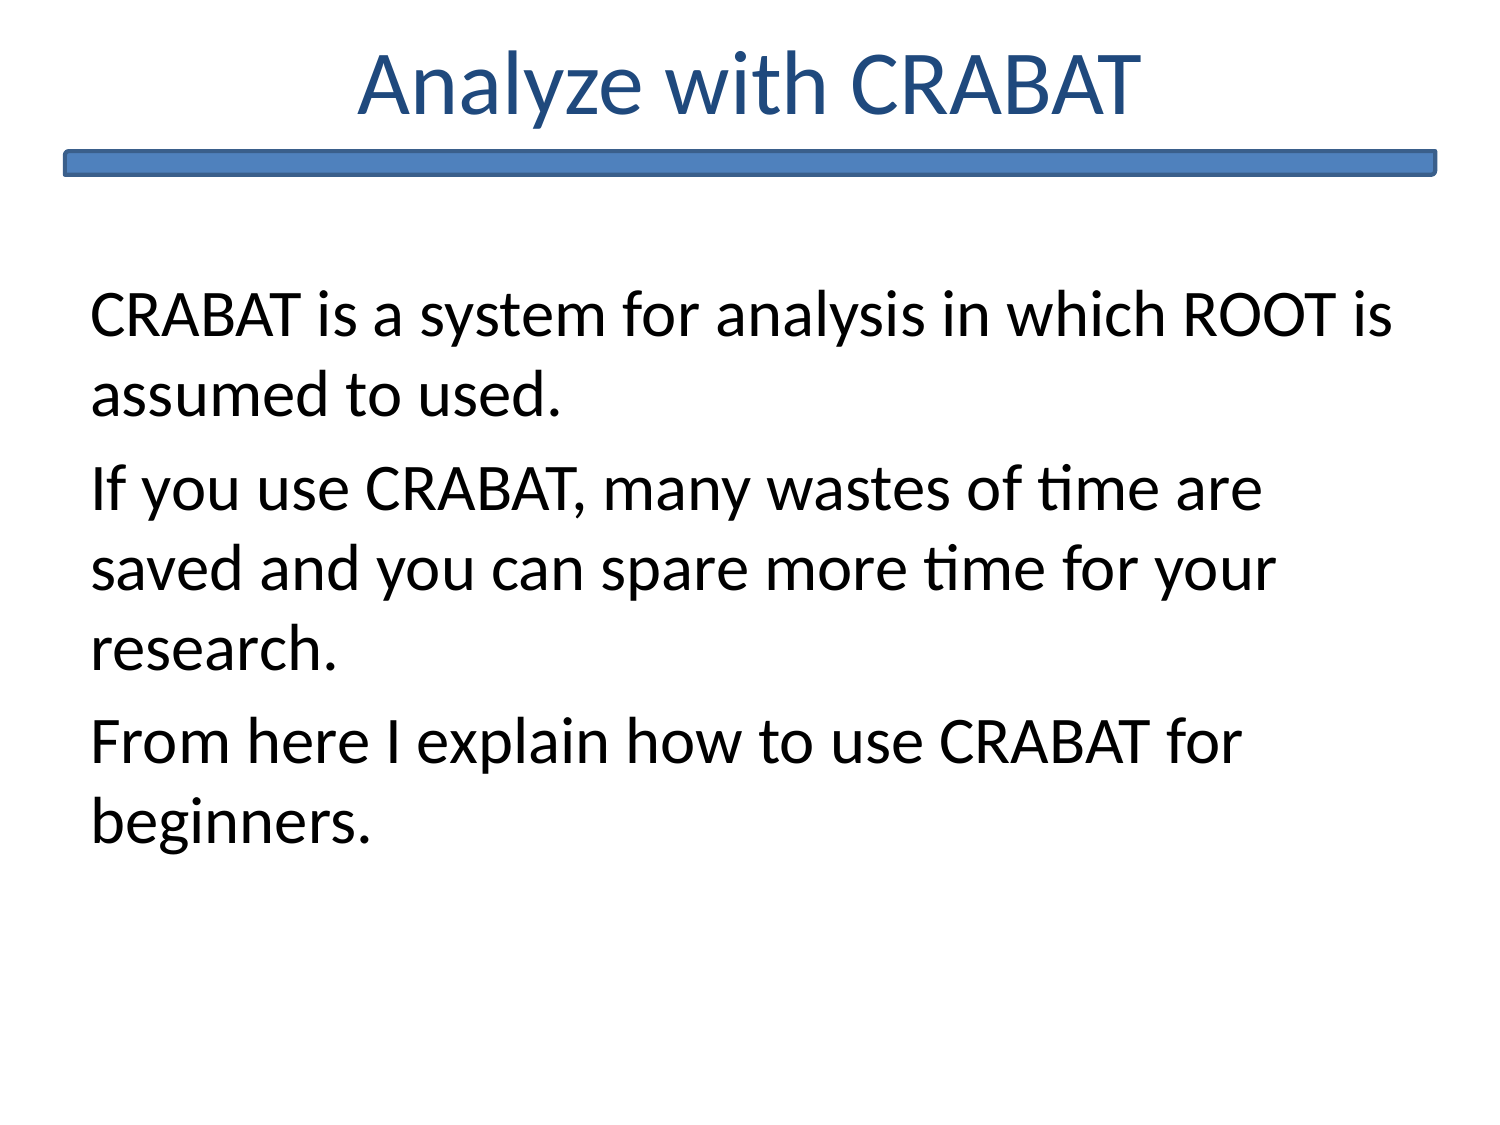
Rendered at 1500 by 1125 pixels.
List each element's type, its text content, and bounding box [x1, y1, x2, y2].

title Analyze with CRABAT [75, 0, 1426, 149]
text_box [62, 149, 1438, 177]
list CRABAT is a system for analysis in which ROOT is assumed to used. If you use CRABAT, many wastes of time are saved and you can spare more time for your research. From here I explain how to use CRABAT for beginners. [75, 262, 1425, 1005]
